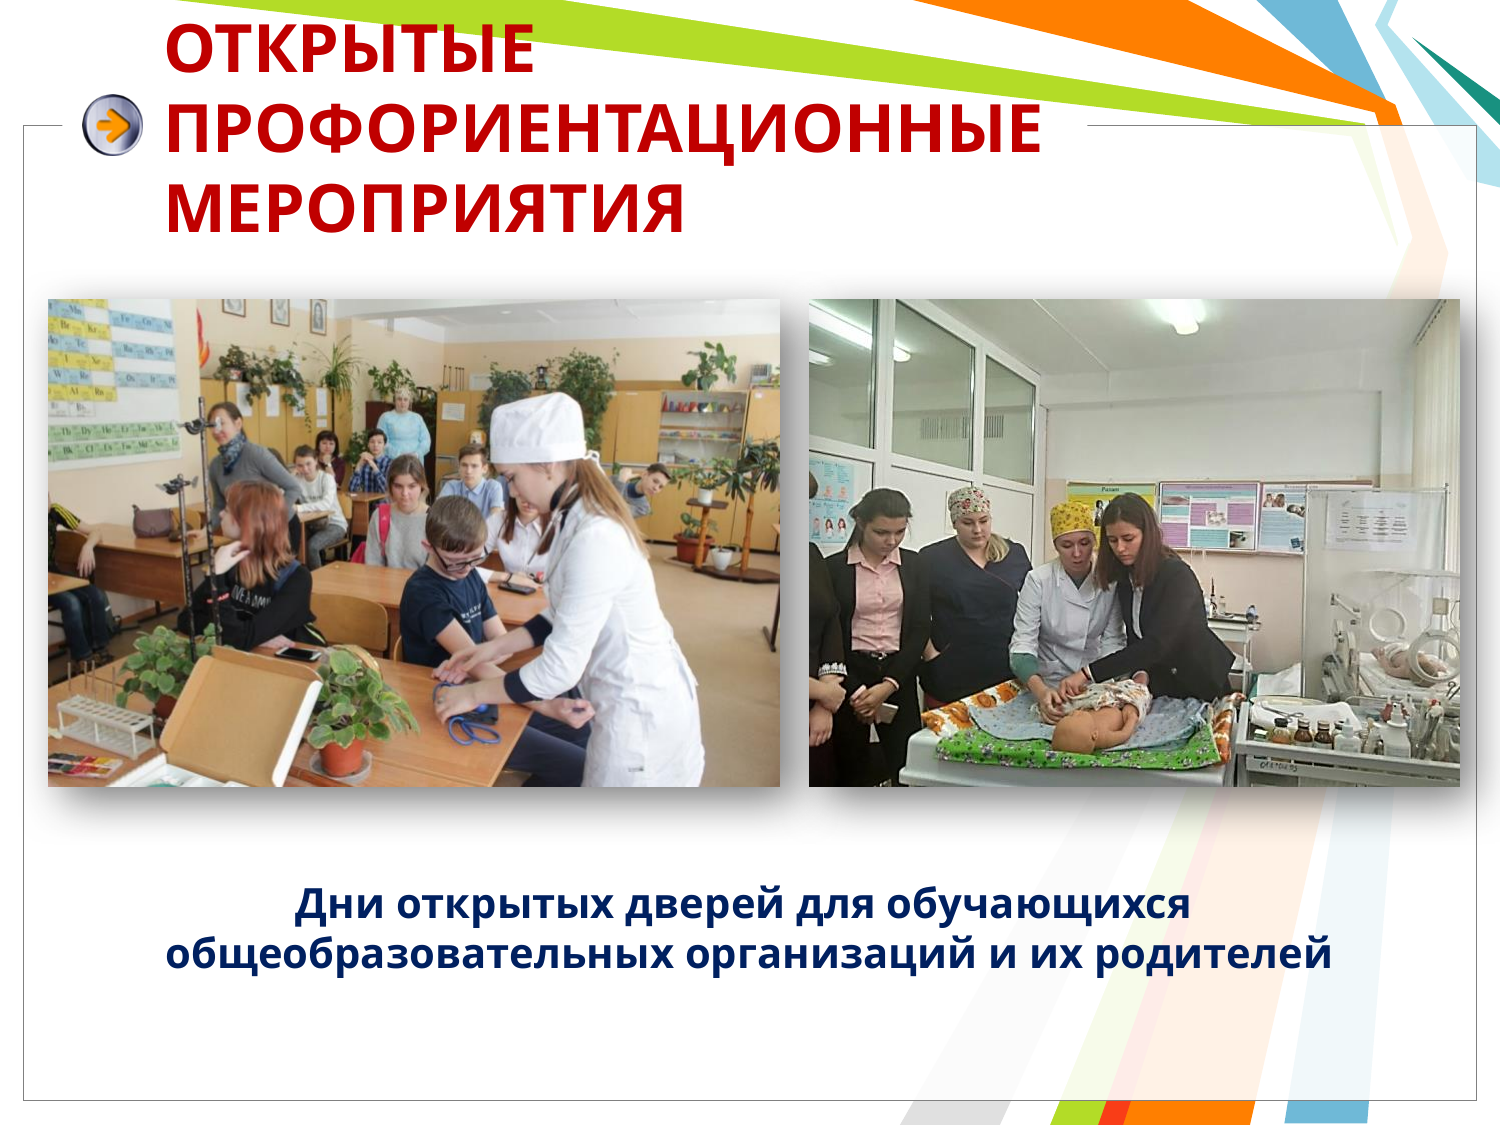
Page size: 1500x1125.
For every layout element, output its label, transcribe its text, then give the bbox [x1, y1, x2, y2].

picture [808, 298, 1460, 788]
picture [48, 298, 780, 788]
title ОТКРЫТЫЕ ПРОФОРИЕНТАЦИОННЫЕ МЕРОПРИЯТИЯ [148, 32, 1341, 220]
text_box Дни открытых дверей для обучающихся общеобразовательных организаций и их родителей [28, 869, 1471, 1035]
picture [82, 94, 143, 156]
